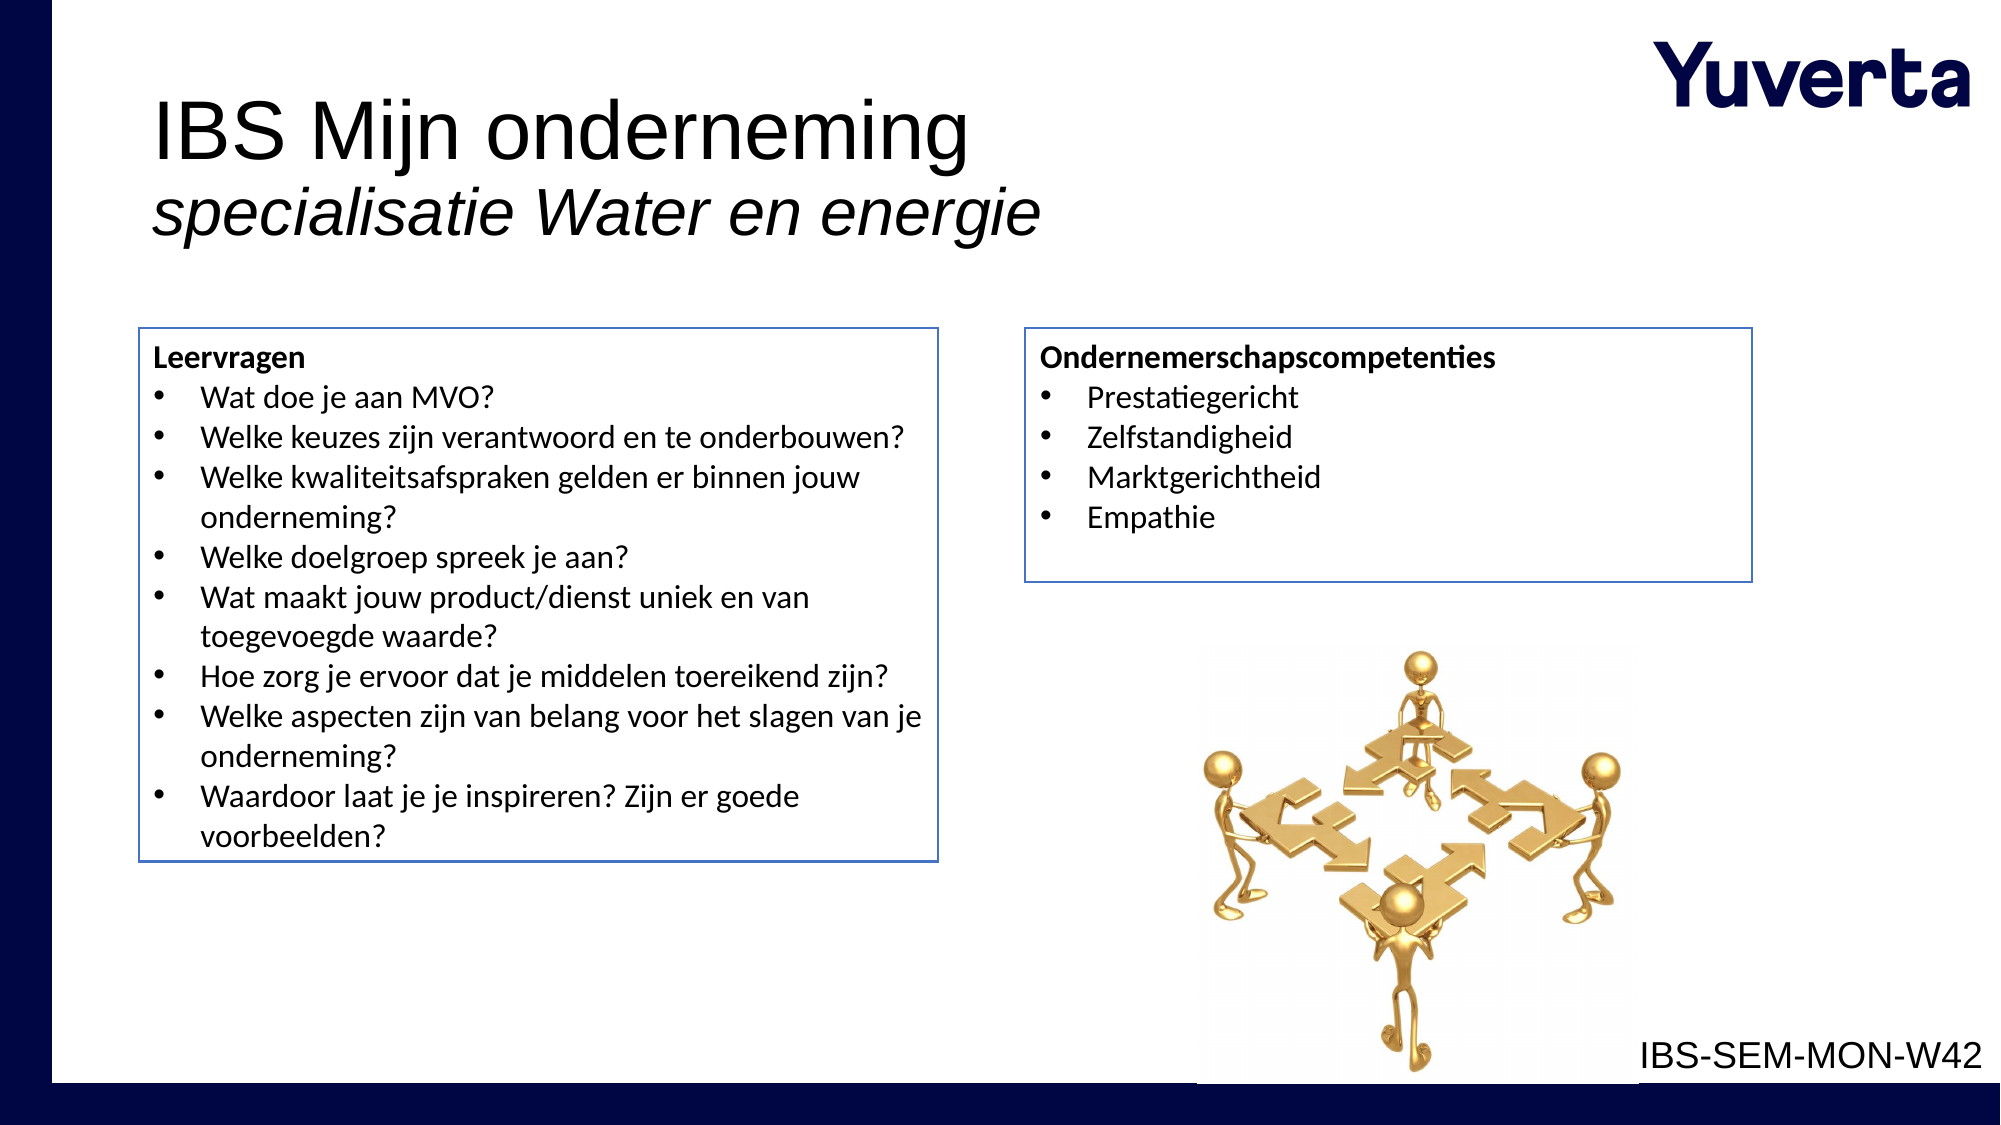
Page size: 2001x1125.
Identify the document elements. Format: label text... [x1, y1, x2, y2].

text_box Leervragen Wat doe je aan MVO? Welke keuzes zijn verantwoord en te onderbouwen? Welke kwaliteitsafspraken gelden er binnen jouw onderneming? Welke doelgroep spreek je aan? Wat maakt jouw product/dienst uniek en van toegevoegde waarde? Hoe zorg je ervoor dat je middelen toereikend zijn? Welke aspecten zijn van belang voor het slagen van je onderneming? Waardoor laat je je inspireren? Zijn er goede voorbeelden? [138, 327, 939, 863]
picture [1197, 642, 1639, 1084]
text_box Ondernemerschapscompetenties Prestatiegericht Zelfstandigheid Marktgerichtheid Empathie [1024, 327, 1753, 583]
text_box [50, 1083, 2000, 1125]
title IBS Mijn onderneming specialisatie Water en energie [137, 59, 1863, 278]
text_box IBS-SEM-MON-W42 [1639, 1023, 1999, 1083]
text_box [0, 0, 52, 1125]
picture [1632, 20, 2000, 138]
